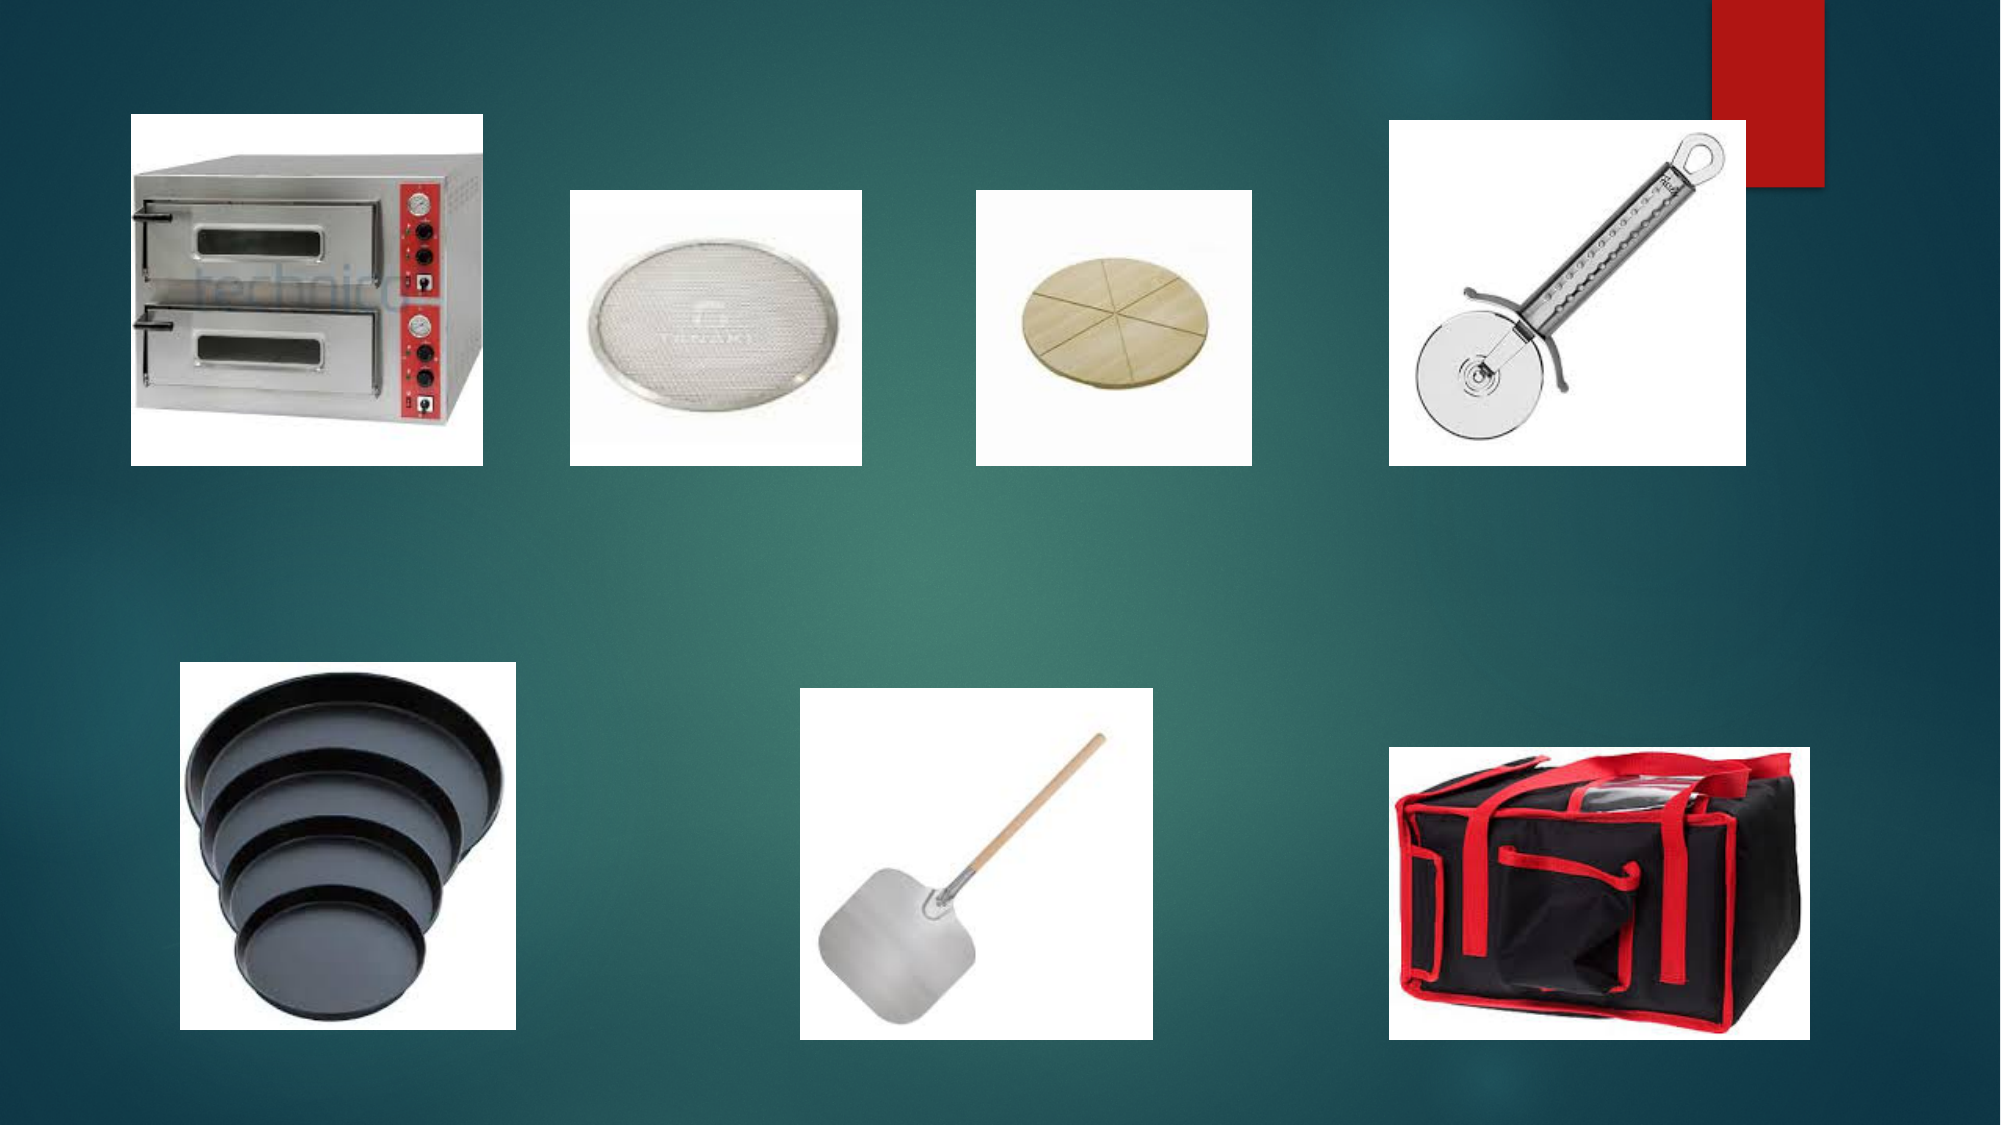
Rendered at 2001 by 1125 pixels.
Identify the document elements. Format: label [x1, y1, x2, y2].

picture [1312, 0, 1746, 466]
picture [0, 113, 862, 1125]
picture [976, 190, 1252, 466]
picture [1389, 747, 1810, 1125]
picture [800, 687, 1153, 1040]
